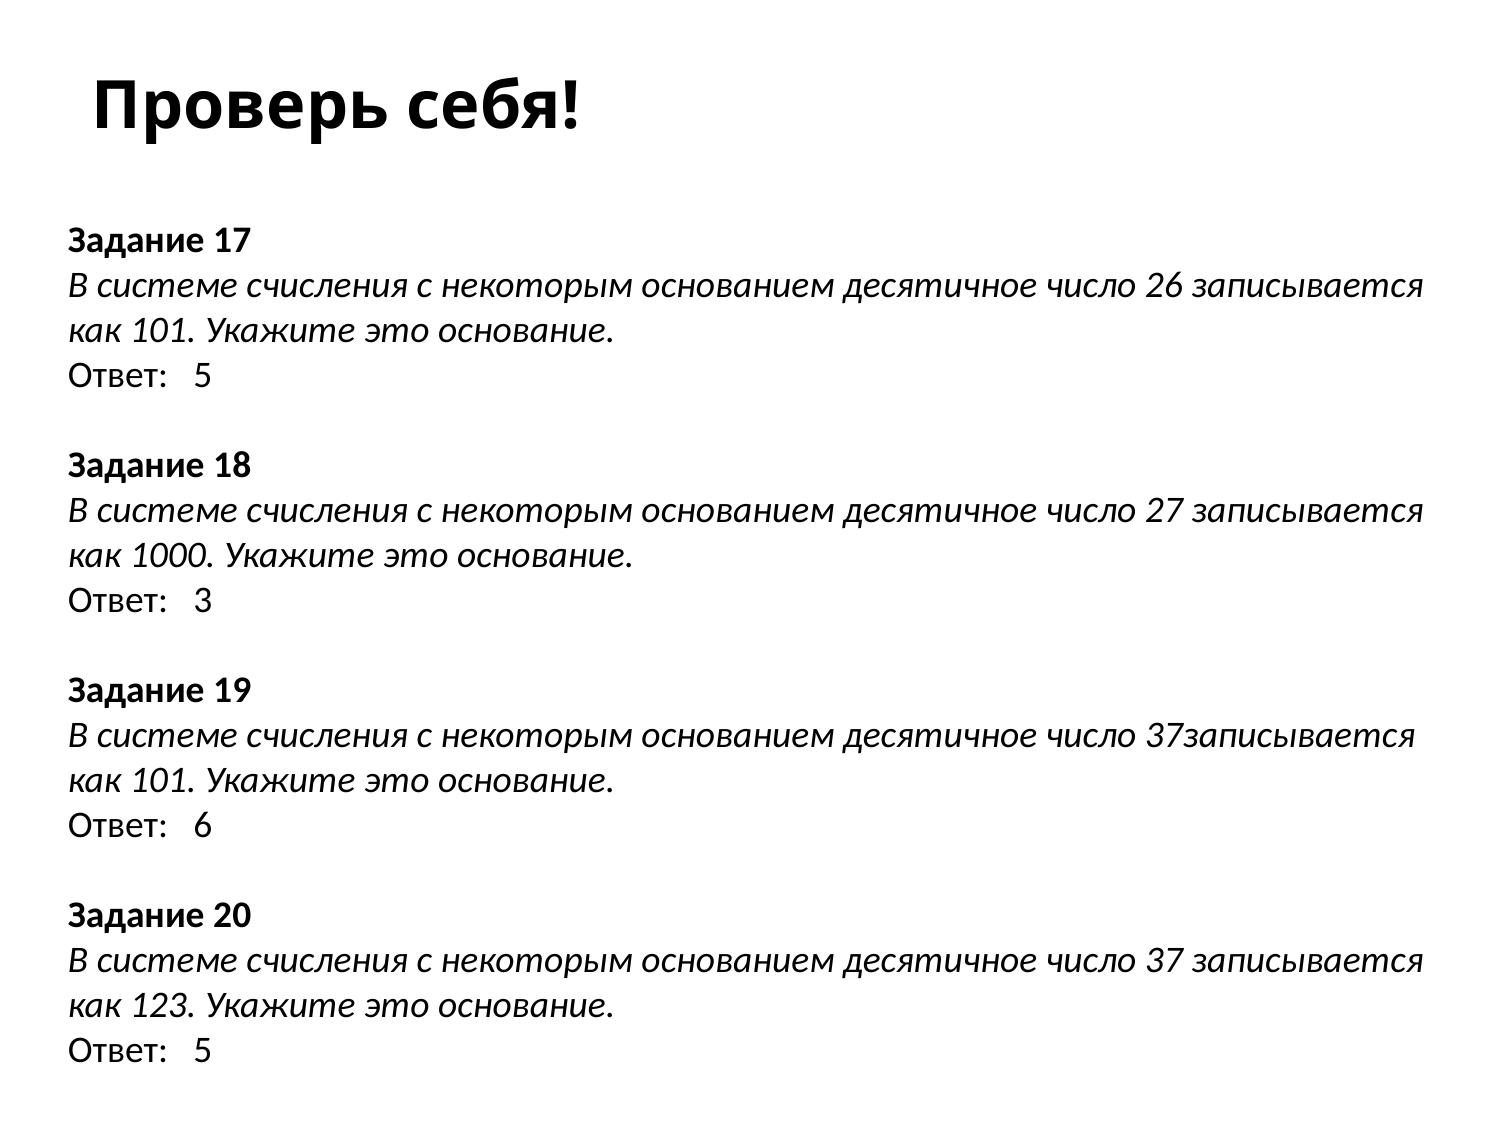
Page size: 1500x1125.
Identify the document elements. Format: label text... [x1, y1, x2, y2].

text_box Задание 17 В системе счисления с некоторым основанием десятичное число 26 записывается как 101. Укажите это основание. Ответ: 5 Задание 18 В системе счисления с некоторым основанием десятичное число 27 записывается как 1000. Укажите это основание. Ответ: 3 Задание 19 В системе счисления с некоторым основанием десятичное число 37записывается как 101. Укажите это основание. Ответ: 6 Задание 20 В системе счисления с некоторым основанием десятичное число 37 записывается как 123. Укажите это основание. Ответ: 5 [53, 208, 1447, 1078]
text_box Проверь себя! [76, 54, 609, 150]
